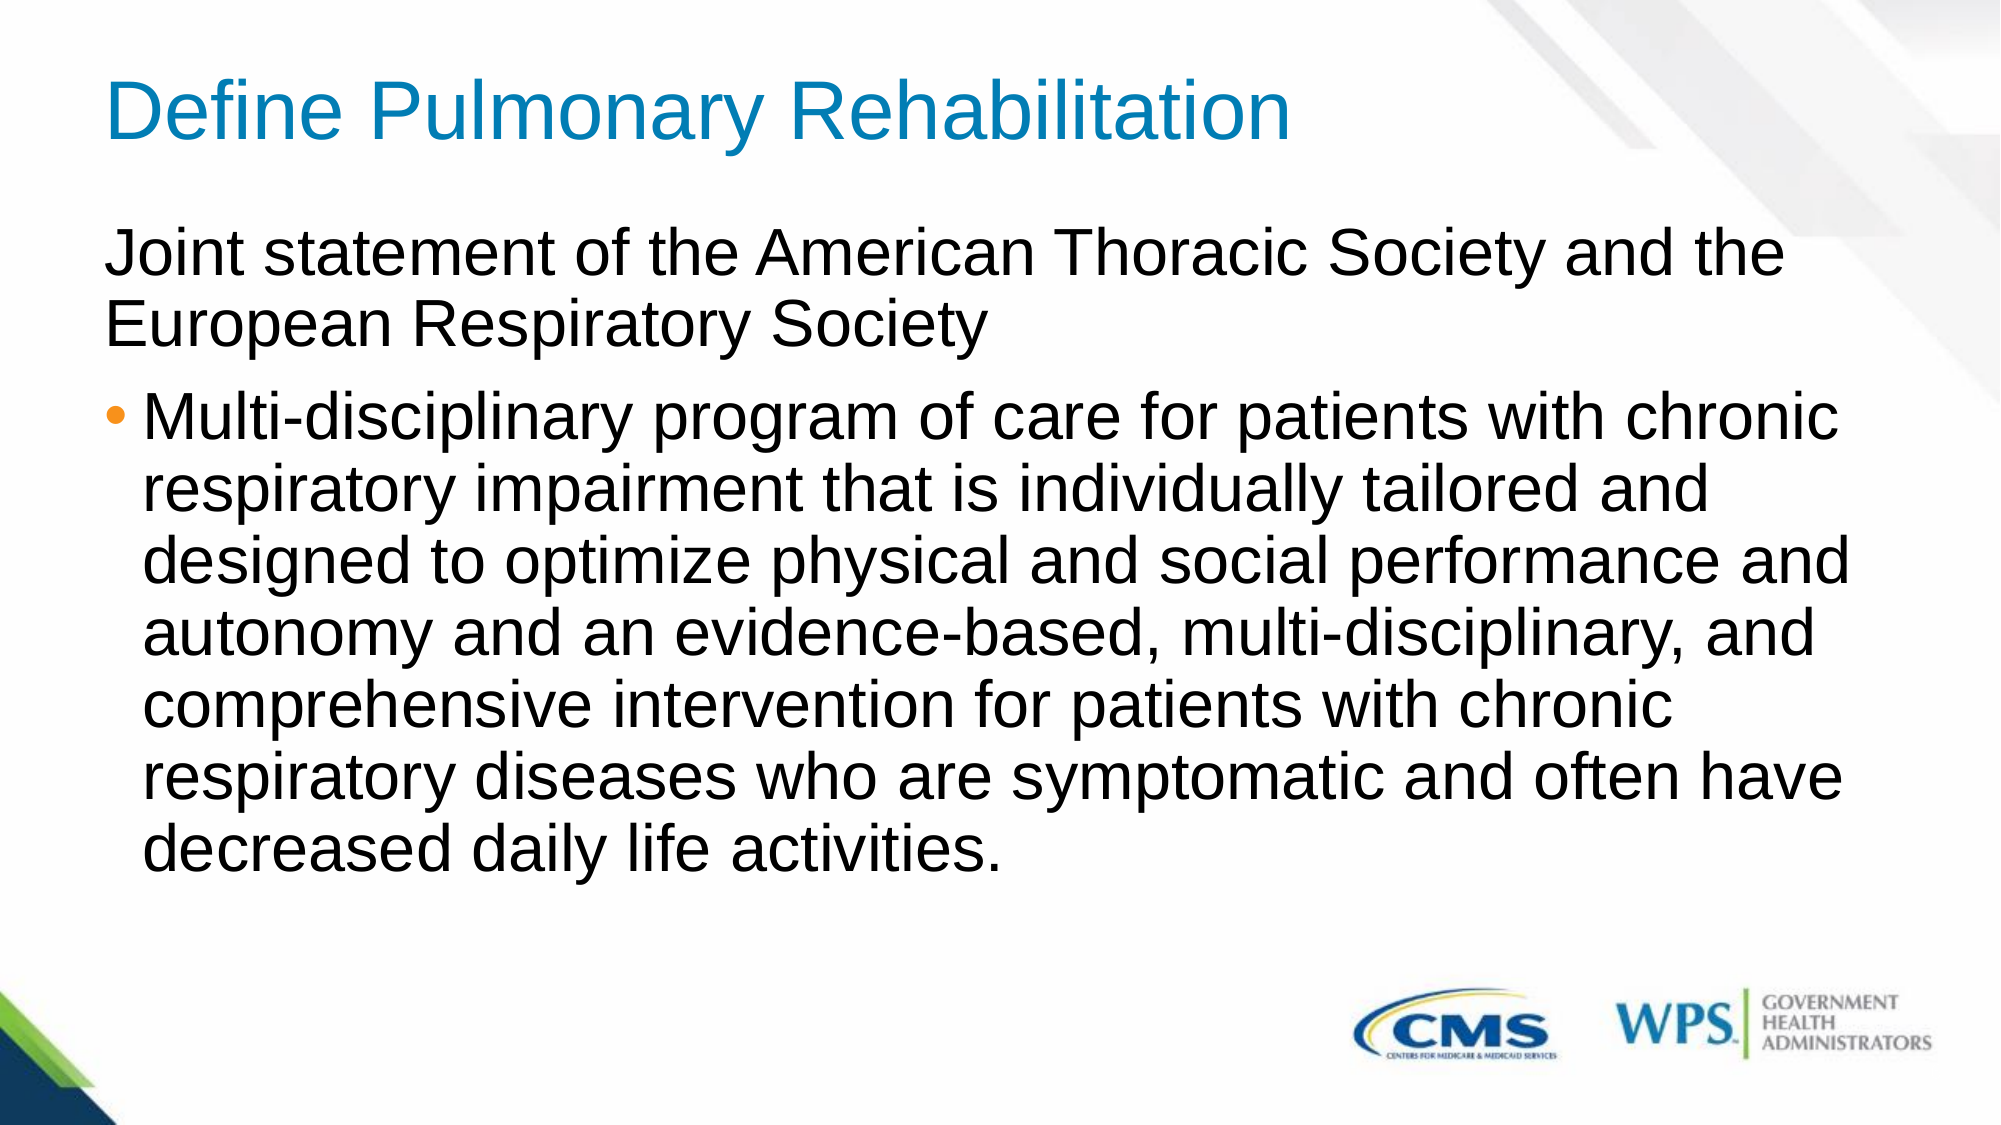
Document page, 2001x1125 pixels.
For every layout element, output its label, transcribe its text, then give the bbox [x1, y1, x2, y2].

list Joint statement of the American Thoracic Society and the European Respiratory Society Multi-disciplinary program of care for patients with chronic respiratory impairment that is individually tailored and designed to optimize physical and social performance and autonomy and an evidence-based, multi-disciplinary, and comprehensive intervention for patients with chronic respiratory diseases who are symptomatic and often have decreased daily life activities. [89, 210, 1906, 936]
picture [0, 0, 2000, 1125]
title Define Pulmonary Rehabilitation [89, 59, 1613, 179]
